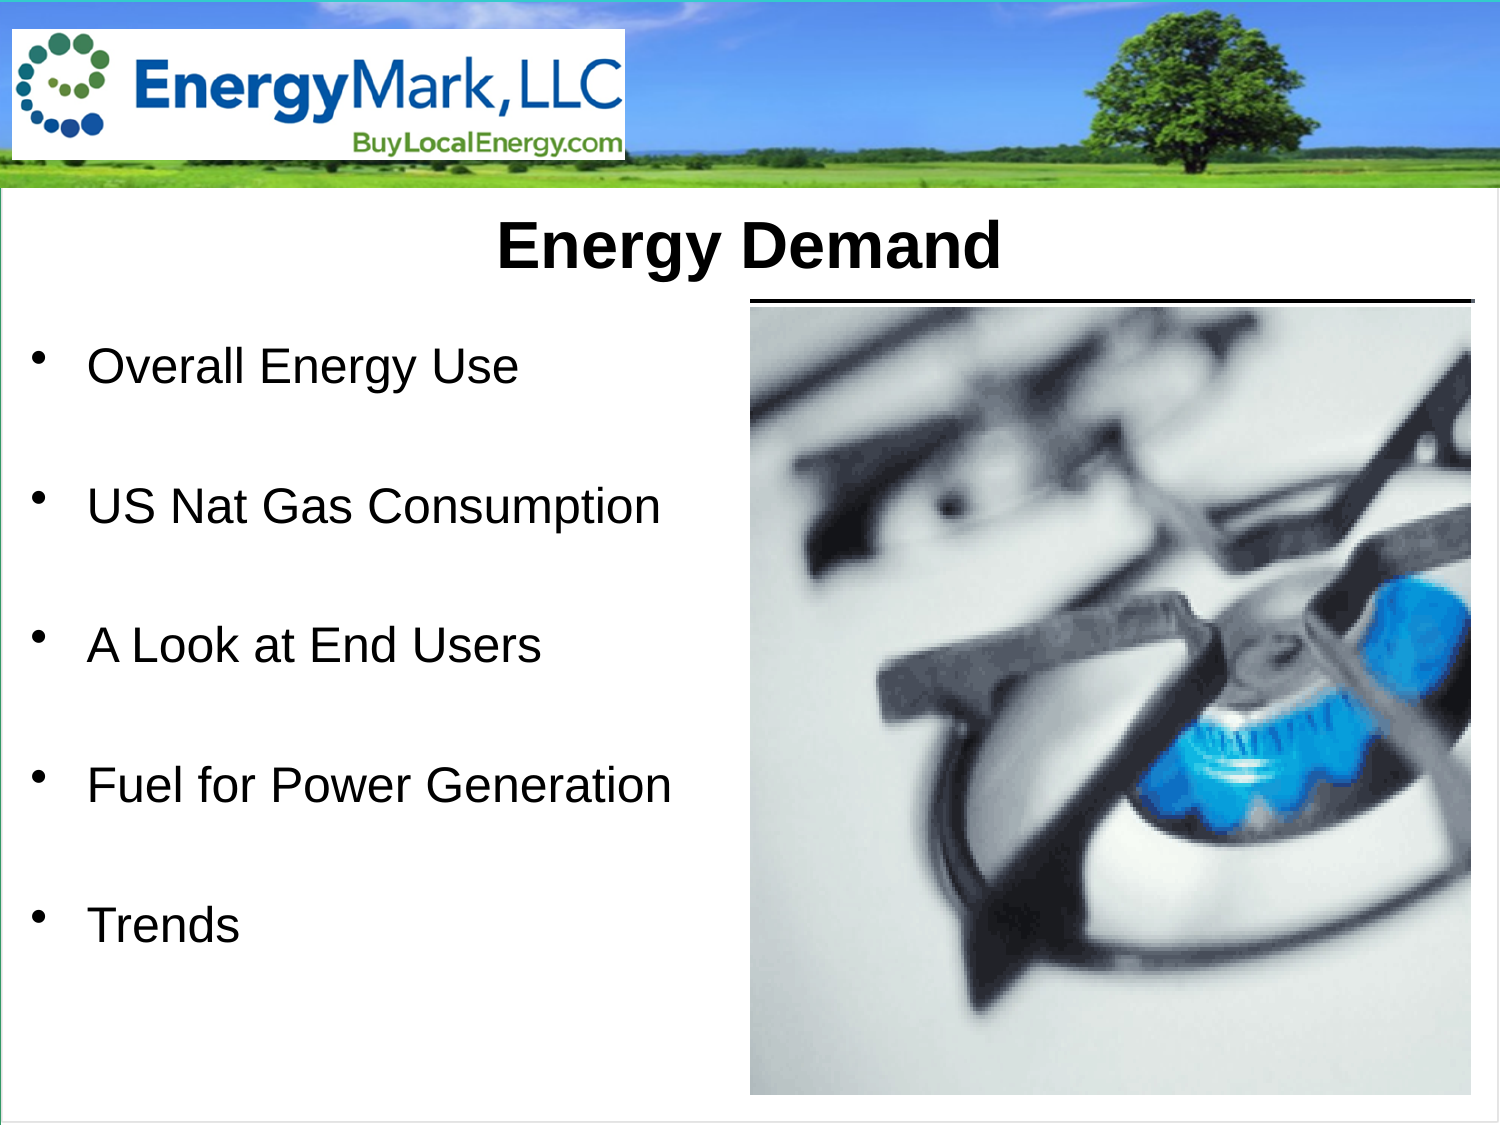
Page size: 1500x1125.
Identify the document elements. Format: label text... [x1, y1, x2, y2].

picture [0, 1, 1500, 188]
list Overall Energy Use US Nat Gas Consumption A Look at End Users Fuel for Power Generation Trends [15, 325, 691, 1101]
title Energy Demand [0, 195, 1500, 299]
picture [1, 299, 1500, 1125]
